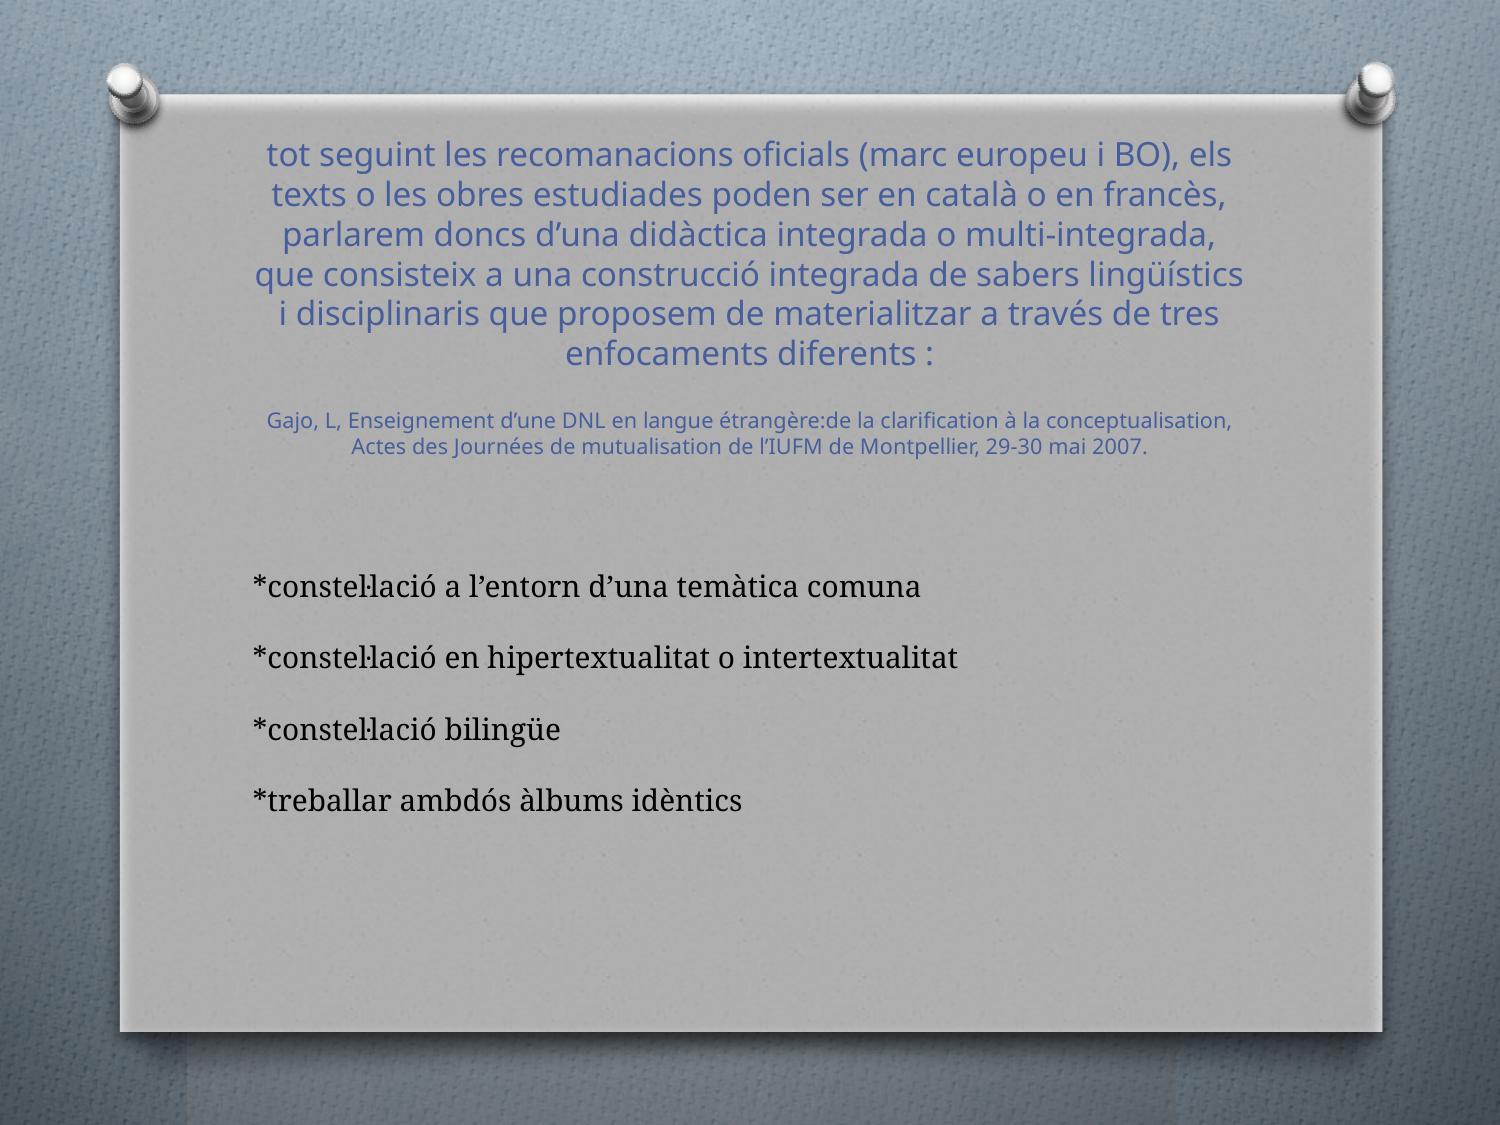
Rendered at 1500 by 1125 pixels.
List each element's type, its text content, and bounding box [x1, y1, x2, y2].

list tot seguint les recomanacions oficials (marc europeu i BO), els texts o les obres estudiades poden ser en català o en francès, parlarem doncs d’una didàctica integrada o multi-integrada, que consisteix a una construcció integrada de sabers lingüístics i disciplinaris que proposem de materialitzar a través de tres enfocaments diferents : Gajo, L, Enseignement d’une DNL en langue étrangère:de la clarification à la conceptualisation, Actes des Journées de mutualisation de l’IUFM de Montpellier, 29-30 mai 2007. [237, 125, 1263, 504]
picture [1317, 35, 1439, 156]
picture [75, 29, 198, 153]
title *constel·lació a l’entorn d’una temàtica comuna *constel·lació en hipertextualitat o intertextualitat *constel·lació bilingüe *treballar ambdós àlbums idèntics [237, 559, 1263, 929]
